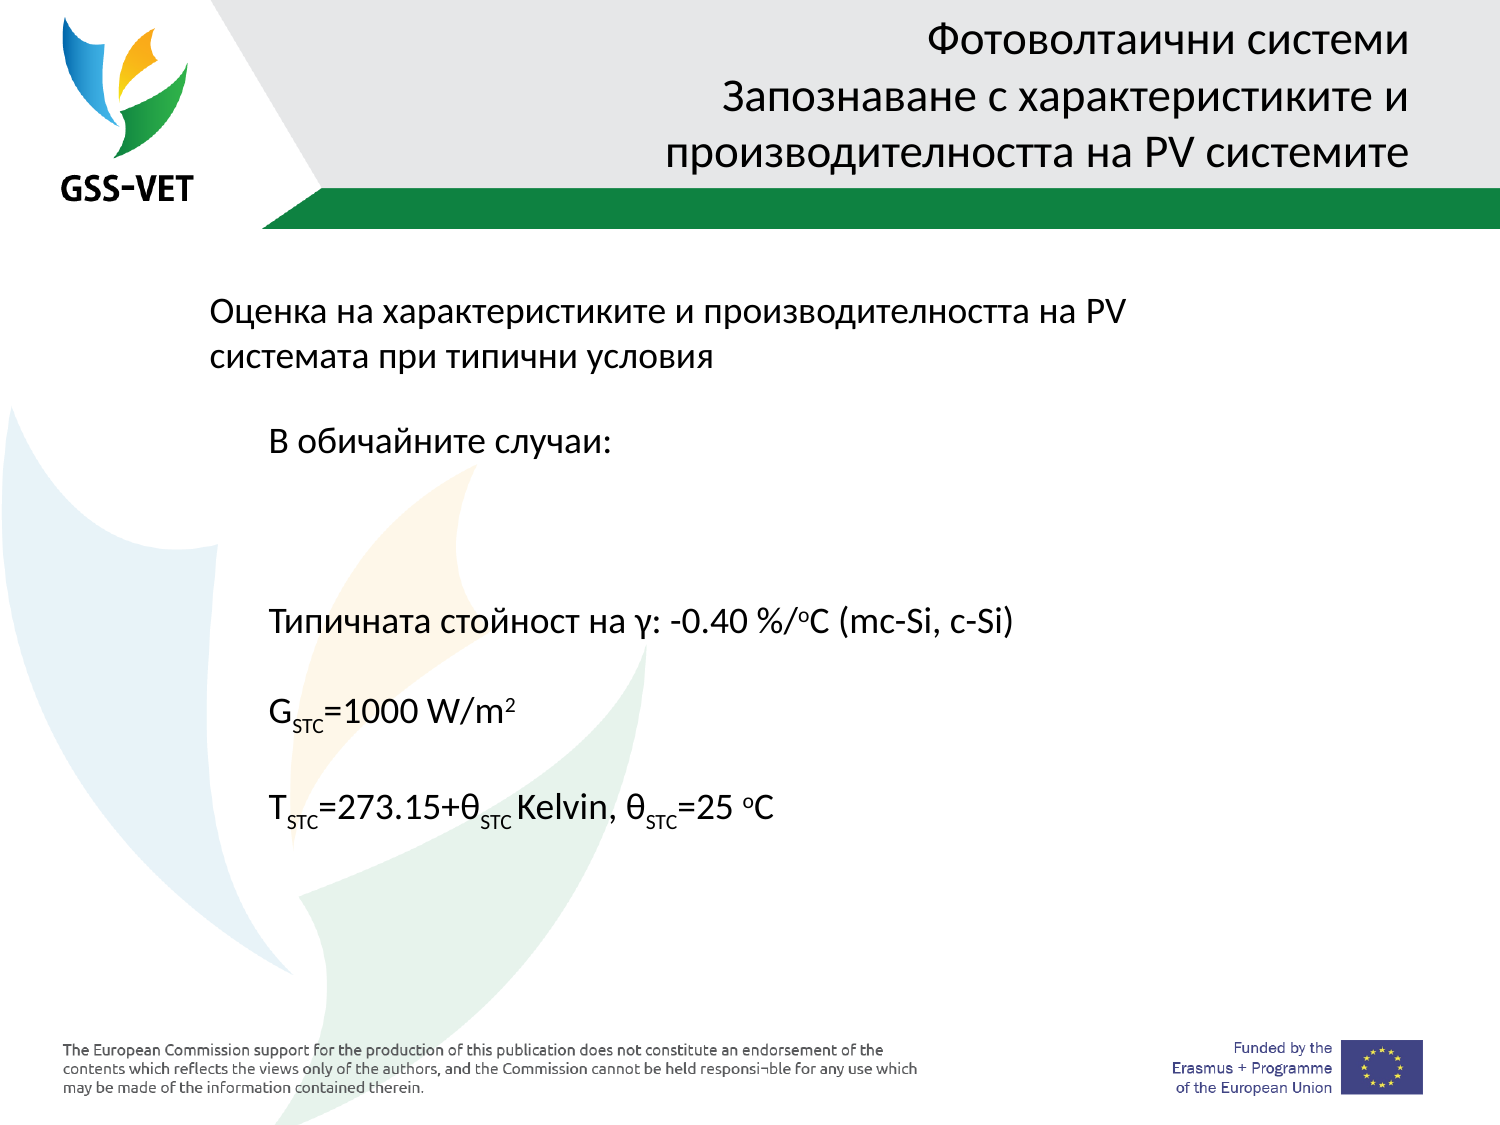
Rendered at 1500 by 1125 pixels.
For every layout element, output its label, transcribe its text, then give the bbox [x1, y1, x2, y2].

picture [0, 0, 1500, 1125]
text_box Оценка на характеристиките и производителността на PV системата при типични условия [194, 278, 1187, 384]
title Фотоволтаични системи Запознаване с характеристиките и производителността на PV системите [324, 0, 1425, 185]
